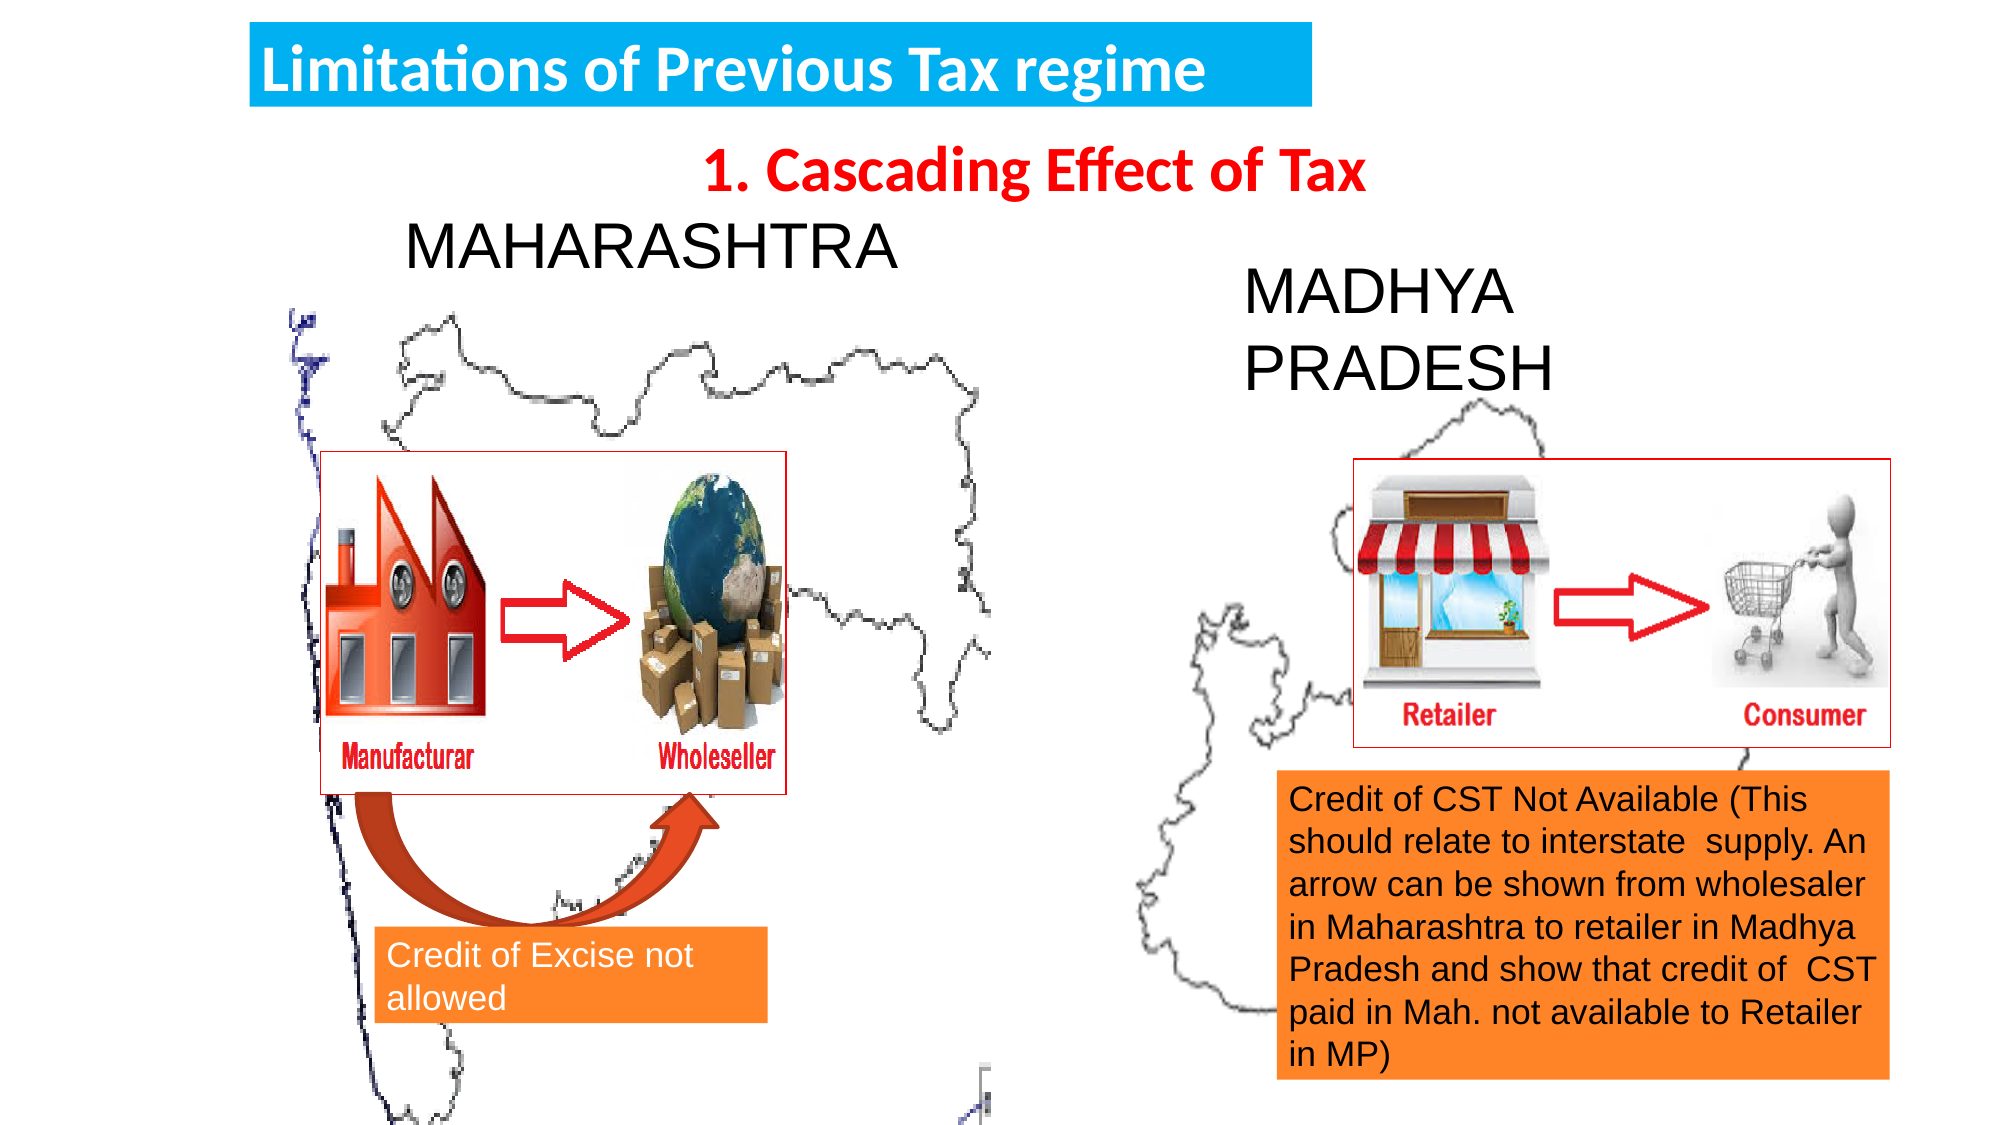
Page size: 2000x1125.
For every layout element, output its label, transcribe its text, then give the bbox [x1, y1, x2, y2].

text_box MADHYA PRADESH [1231, 242, 1750, 396]
text_box MAHARASHTRA [392, 198, 920, 288]
text_box 1. Cascading Effect of Tax [481, 121, 1588, 211]
picture [285, 307, 992, 1125]
text_box Limitations of Previous Tax regime [248, 20, 1314, 109]
text_box Credit of CST Not Available (This should relate to interstate supply. An arrow can be shown from wholesaler in Maharashtra to retailer in Madhya Pradesh and show that credit of CST paid in Mah. not available to Retailer in MP) [1276, 770, 1890, 1080]
picture [1130, 396, 1891, 1060]
